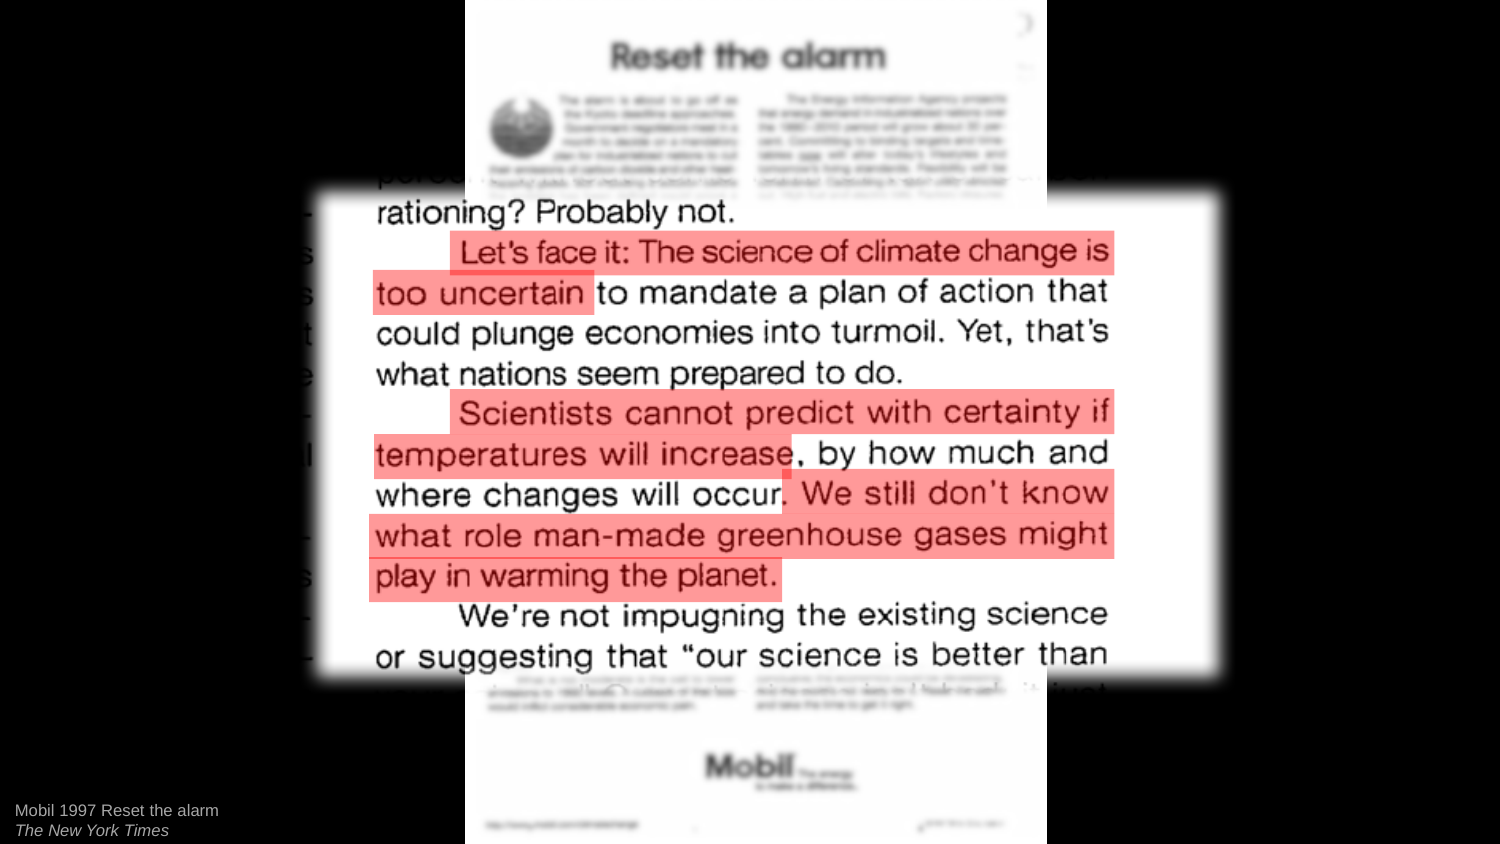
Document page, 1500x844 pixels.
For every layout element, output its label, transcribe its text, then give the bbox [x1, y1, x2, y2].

text_box Mobil 1997 Reset the alarm The New York Times [0, 792, 346, 844]
picture [299, 0, 1236, 844]
